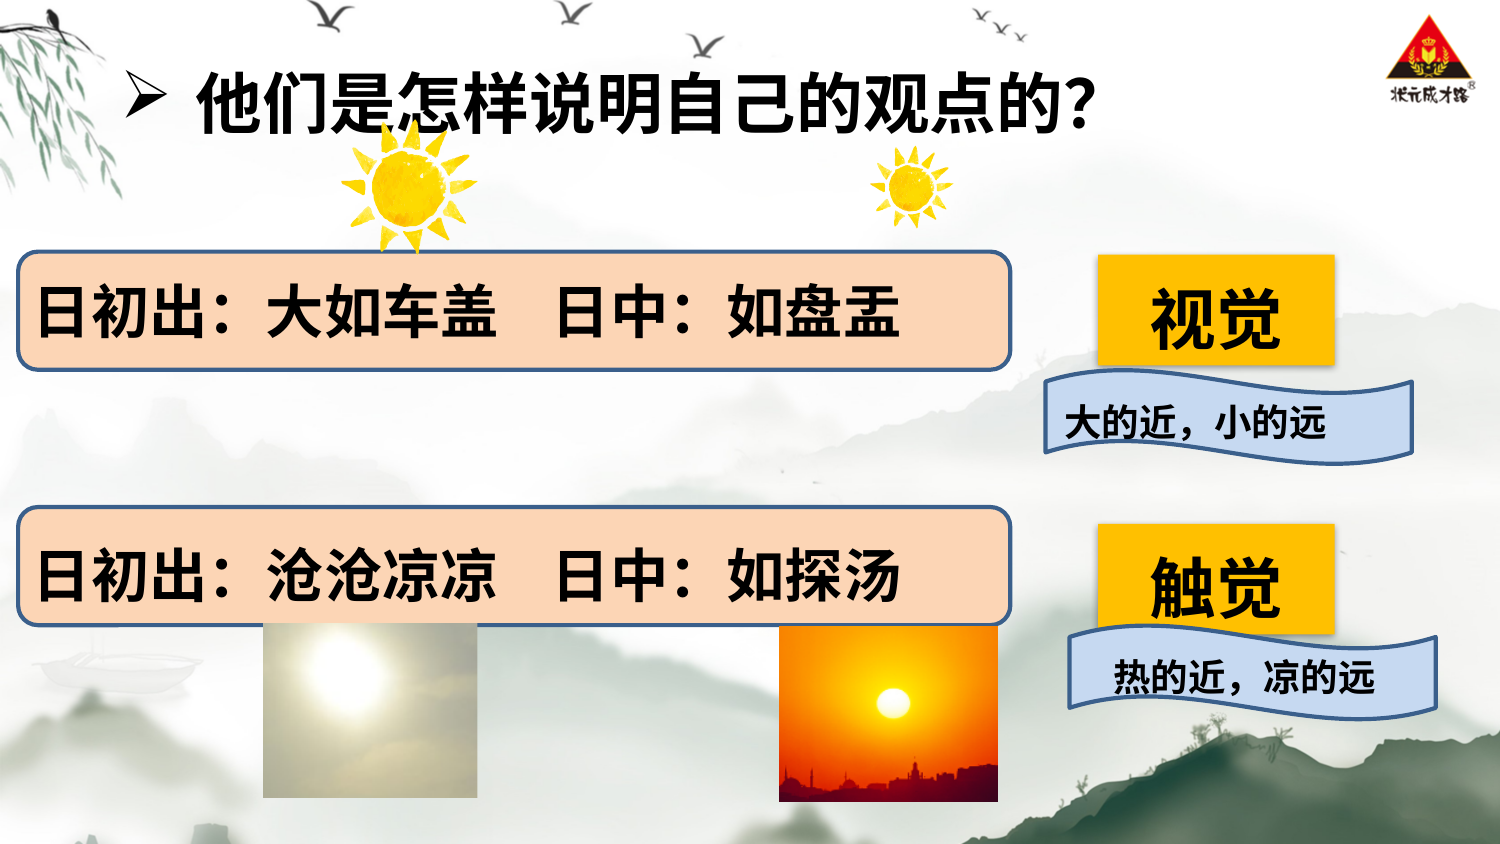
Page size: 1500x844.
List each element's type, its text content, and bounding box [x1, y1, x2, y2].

text_box [20, 504, 1013, 628]
text_box [1067, 623, 1267, 710]
text_box 他们是怎样说明自己的观点的？ [106, 39, 1394, 150]
text_box 触觉 [1097, 523, 1335, 635]
text_box 日初出：大如车盖 日中：如盘盂 [18, 267, 994, 383]
text_box 热的近，凉的远 [1098, 637, 1436, 707]
text_box 视觉 [1097, 254, 1335, 366]
picture [0, 0, 1500, 844]
text_box [16, 249, 1013, 372]
text_box [1206, 379, 1414, 466]
text_box [1234, 634, 1438, 722]
text_box 大的近，小的远 [1049, 382, 1384, 451]
text_box [1043, 368, 1245, 455]
text_box 日初出：沧沧凉凉 日中：如探汤 [18, 507, 994, 618]
